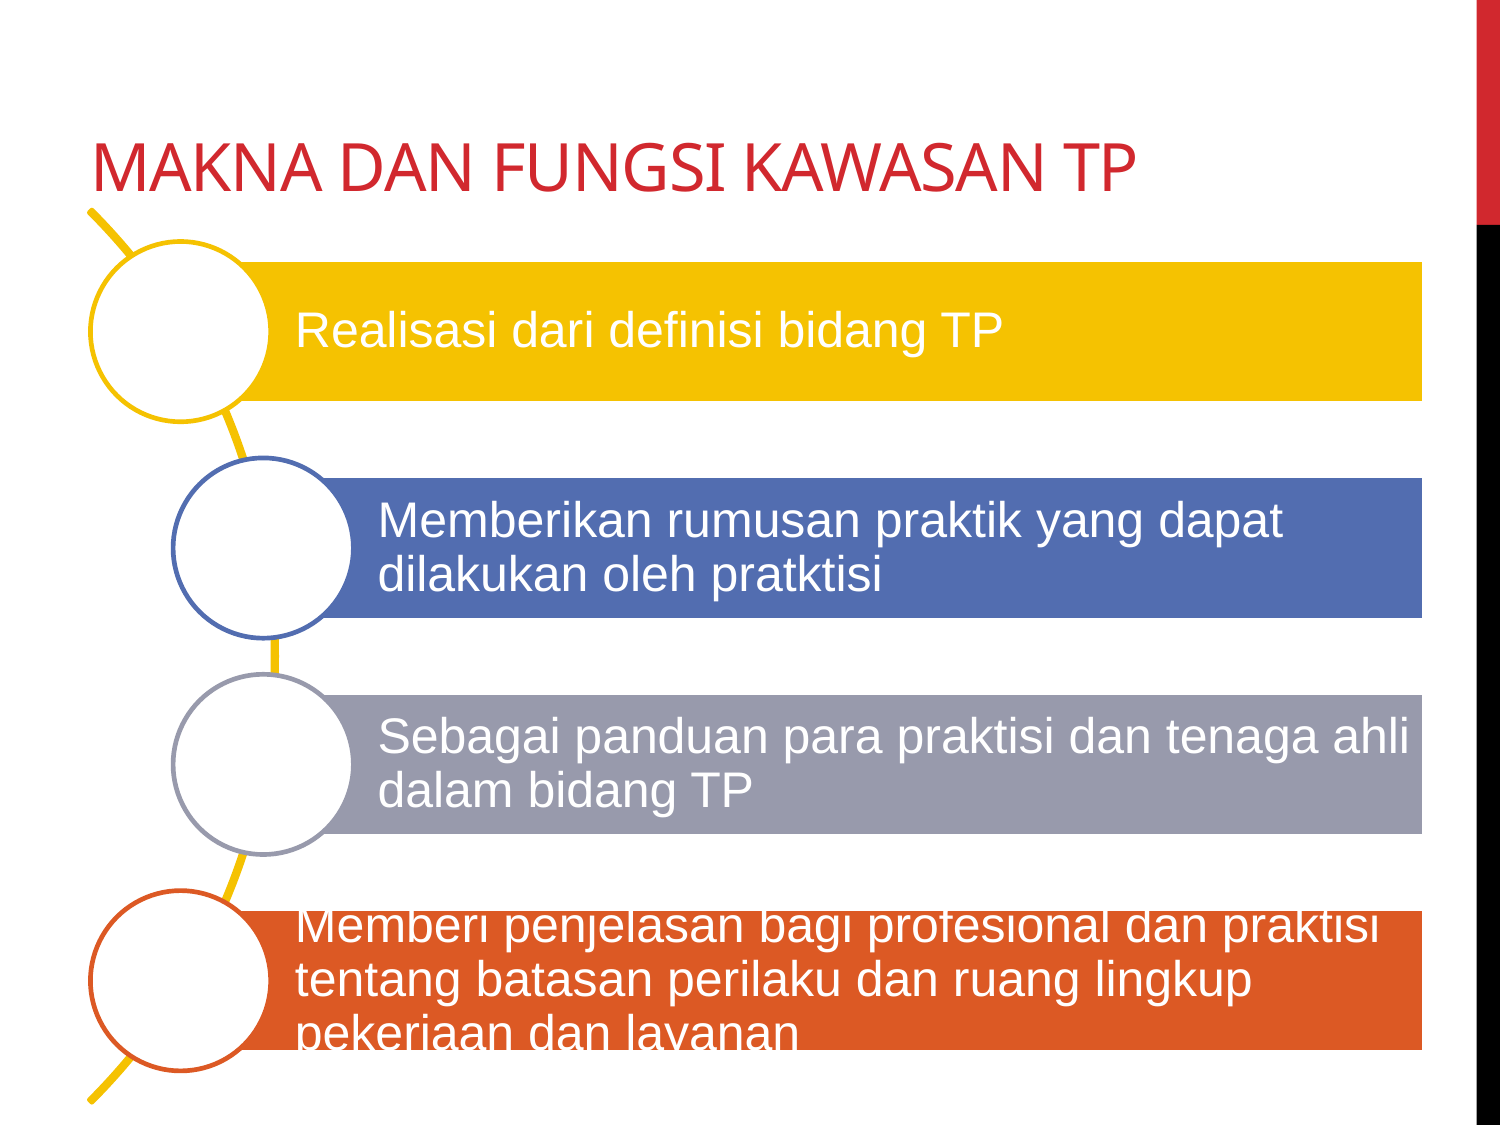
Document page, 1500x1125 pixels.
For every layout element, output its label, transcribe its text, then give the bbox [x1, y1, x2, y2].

title Makna dan fungsi kawasan TP [75, 12, 1225, 184]
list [74, 186, 1438, 1125]
